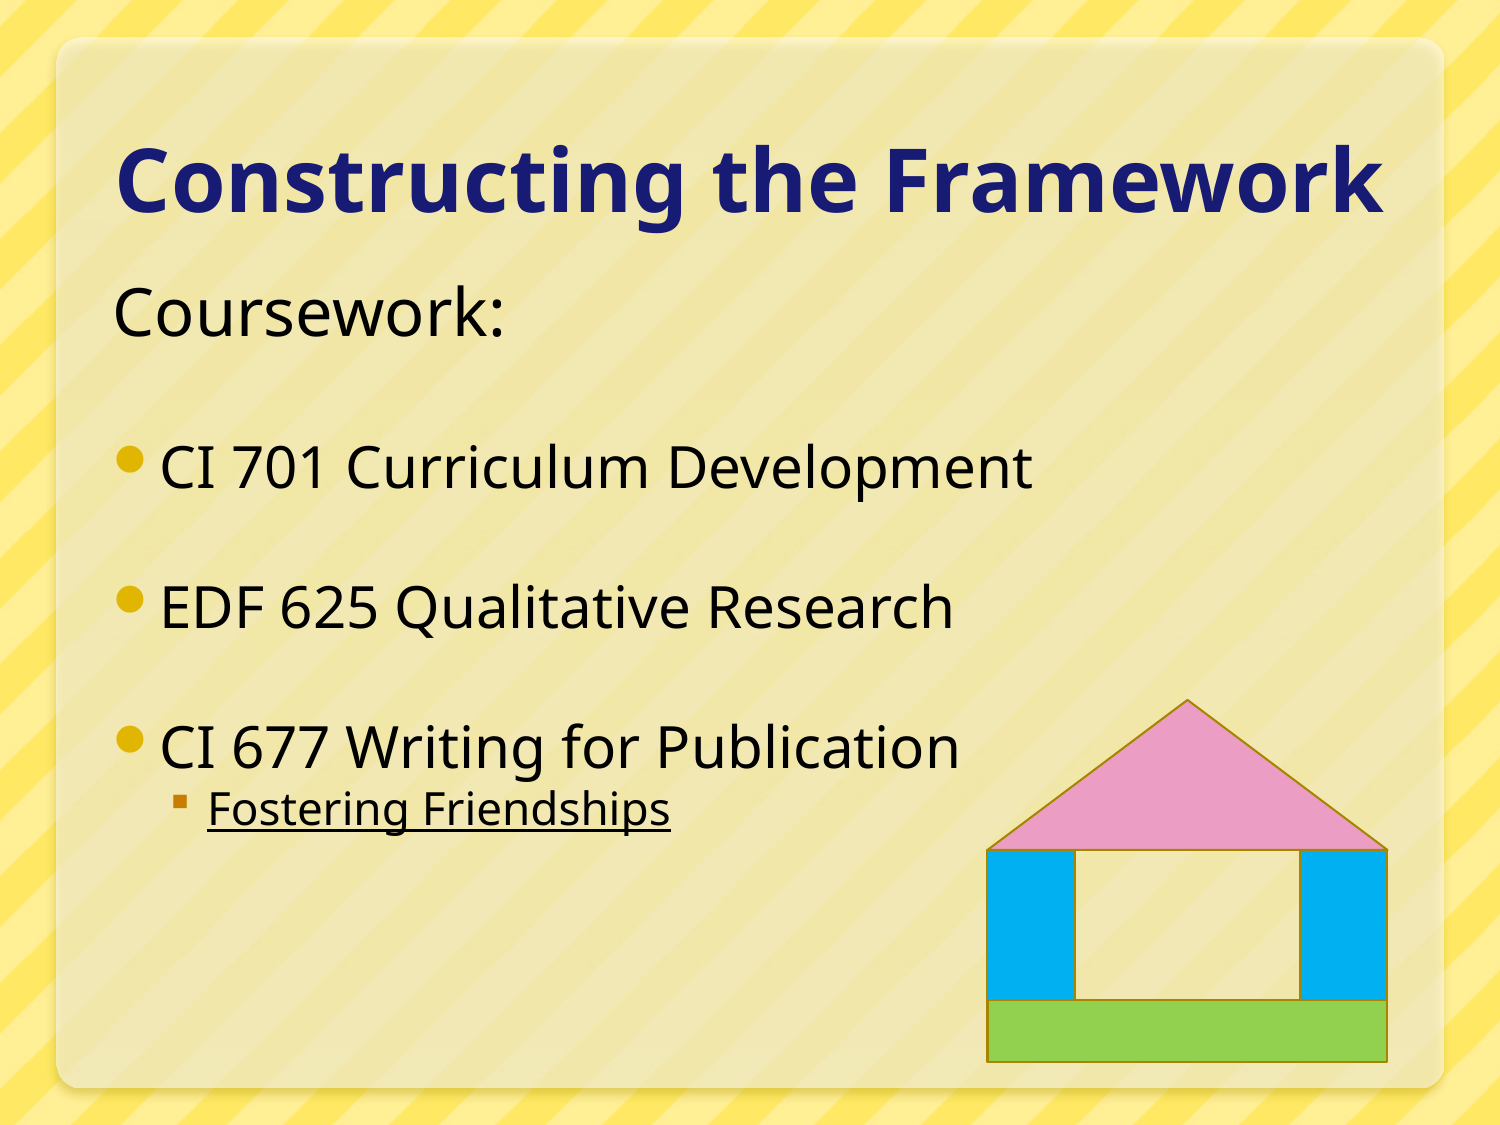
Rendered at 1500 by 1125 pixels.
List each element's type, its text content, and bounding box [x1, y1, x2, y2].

text_box [986, 699, 1389, 851]
text_box [986, 851, 1076, 999]
list Coursework: CI 701 Curriculum Development EDF 625 Qualitative Research CI 677 Writing for Publication Fostering Friendships [75, 262, 1425, 1005]
text_box [986, 999, 1388, 1063]
title Constructing the Framework [75, 50, 1425, 238]
text_box [1299, 851, 1388, 999]
